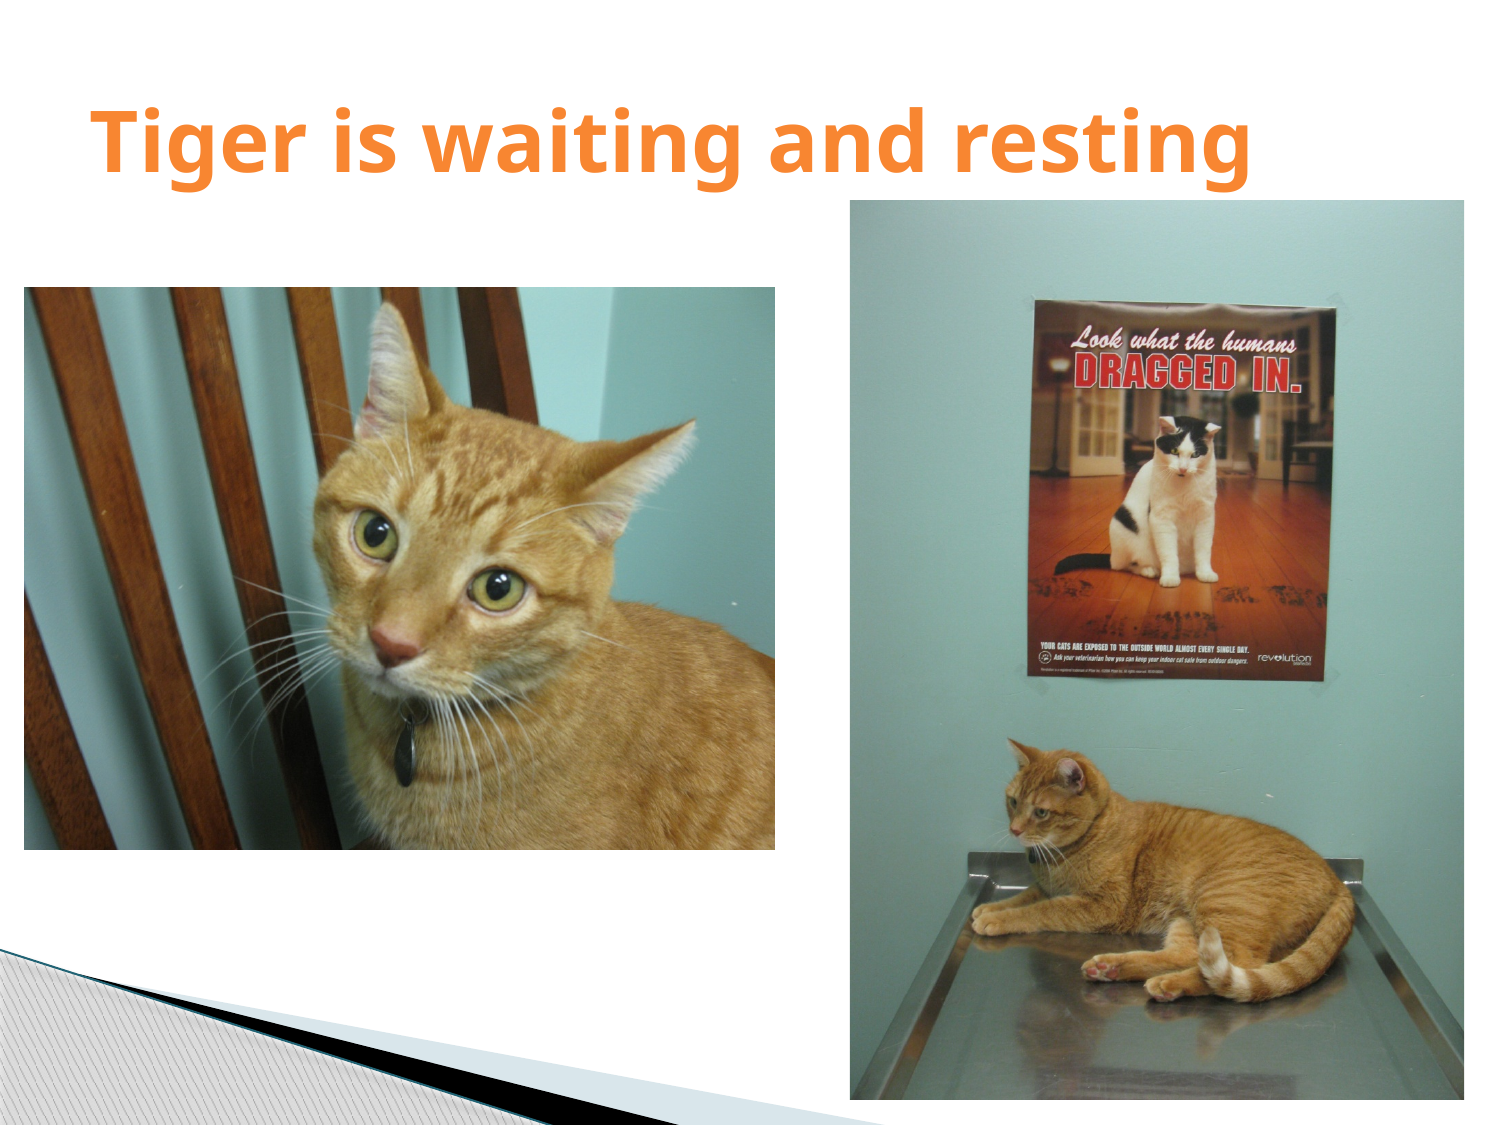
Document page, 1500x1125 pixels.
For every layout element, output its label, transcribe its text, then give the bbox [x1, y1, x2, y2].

picture [849, 199, 1465, 1101]
title Tiger is waiting and resting [75, 45, 1275, 233]
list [24, 287, 776, 851]
